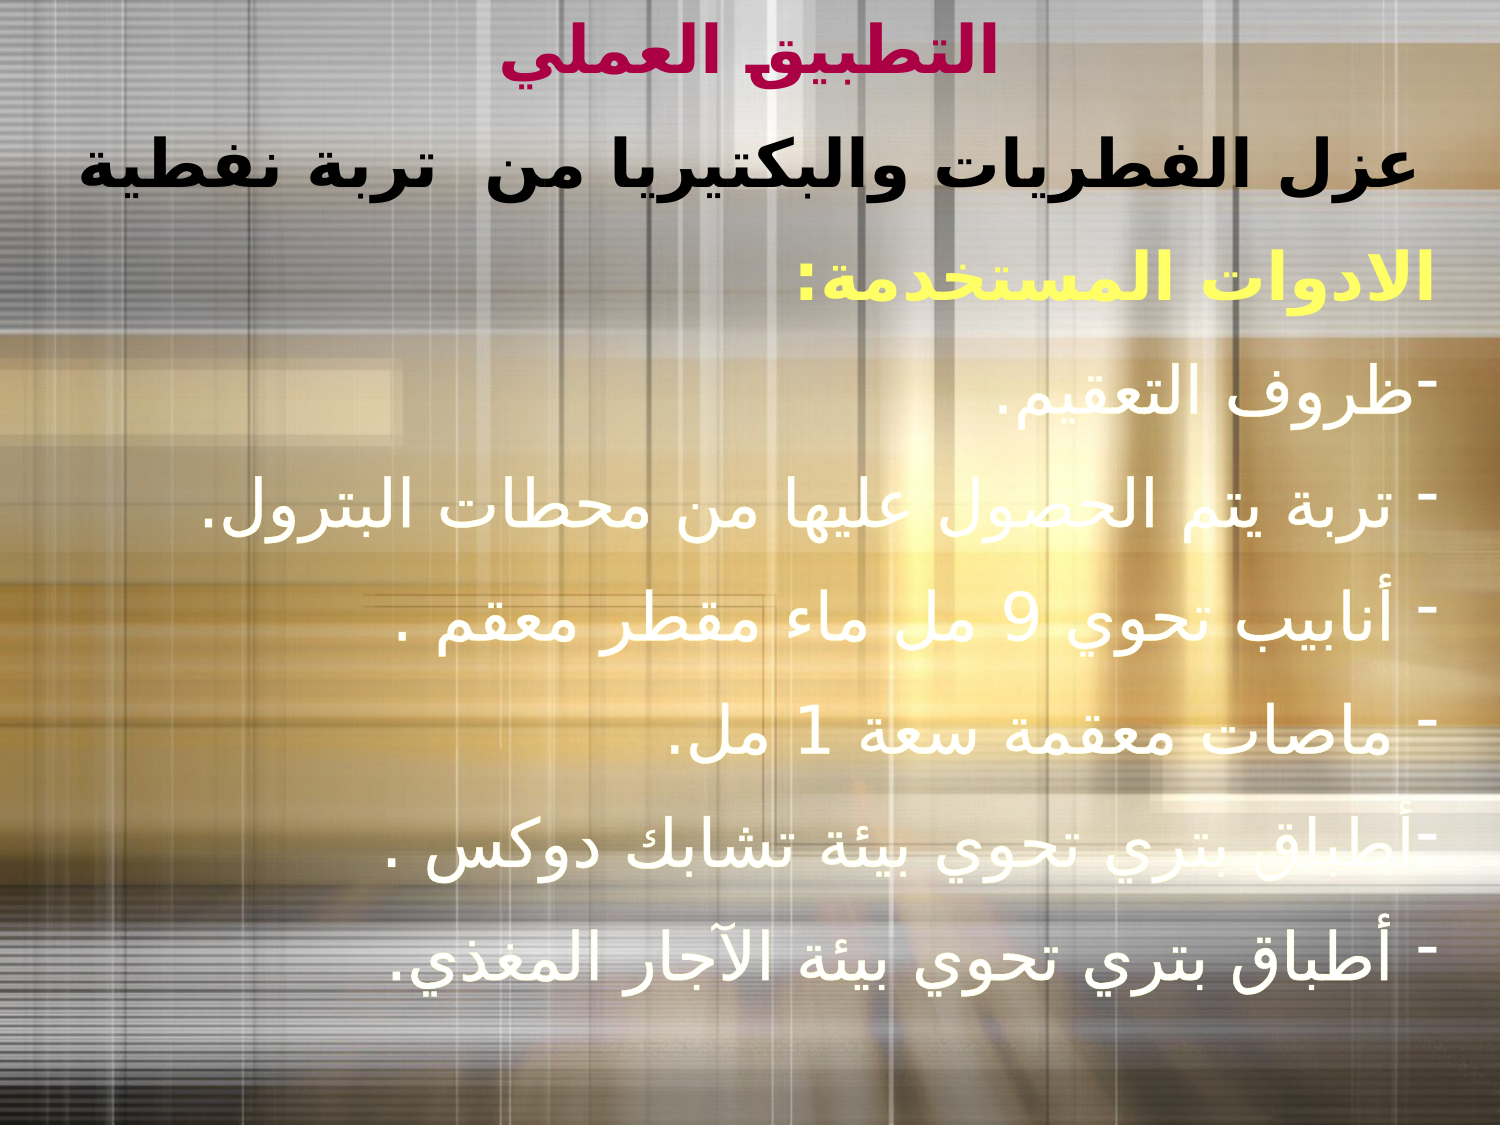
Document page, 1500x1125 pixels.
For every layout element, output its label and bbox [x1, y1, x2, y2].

list [0, 0, 1500, 1125]
